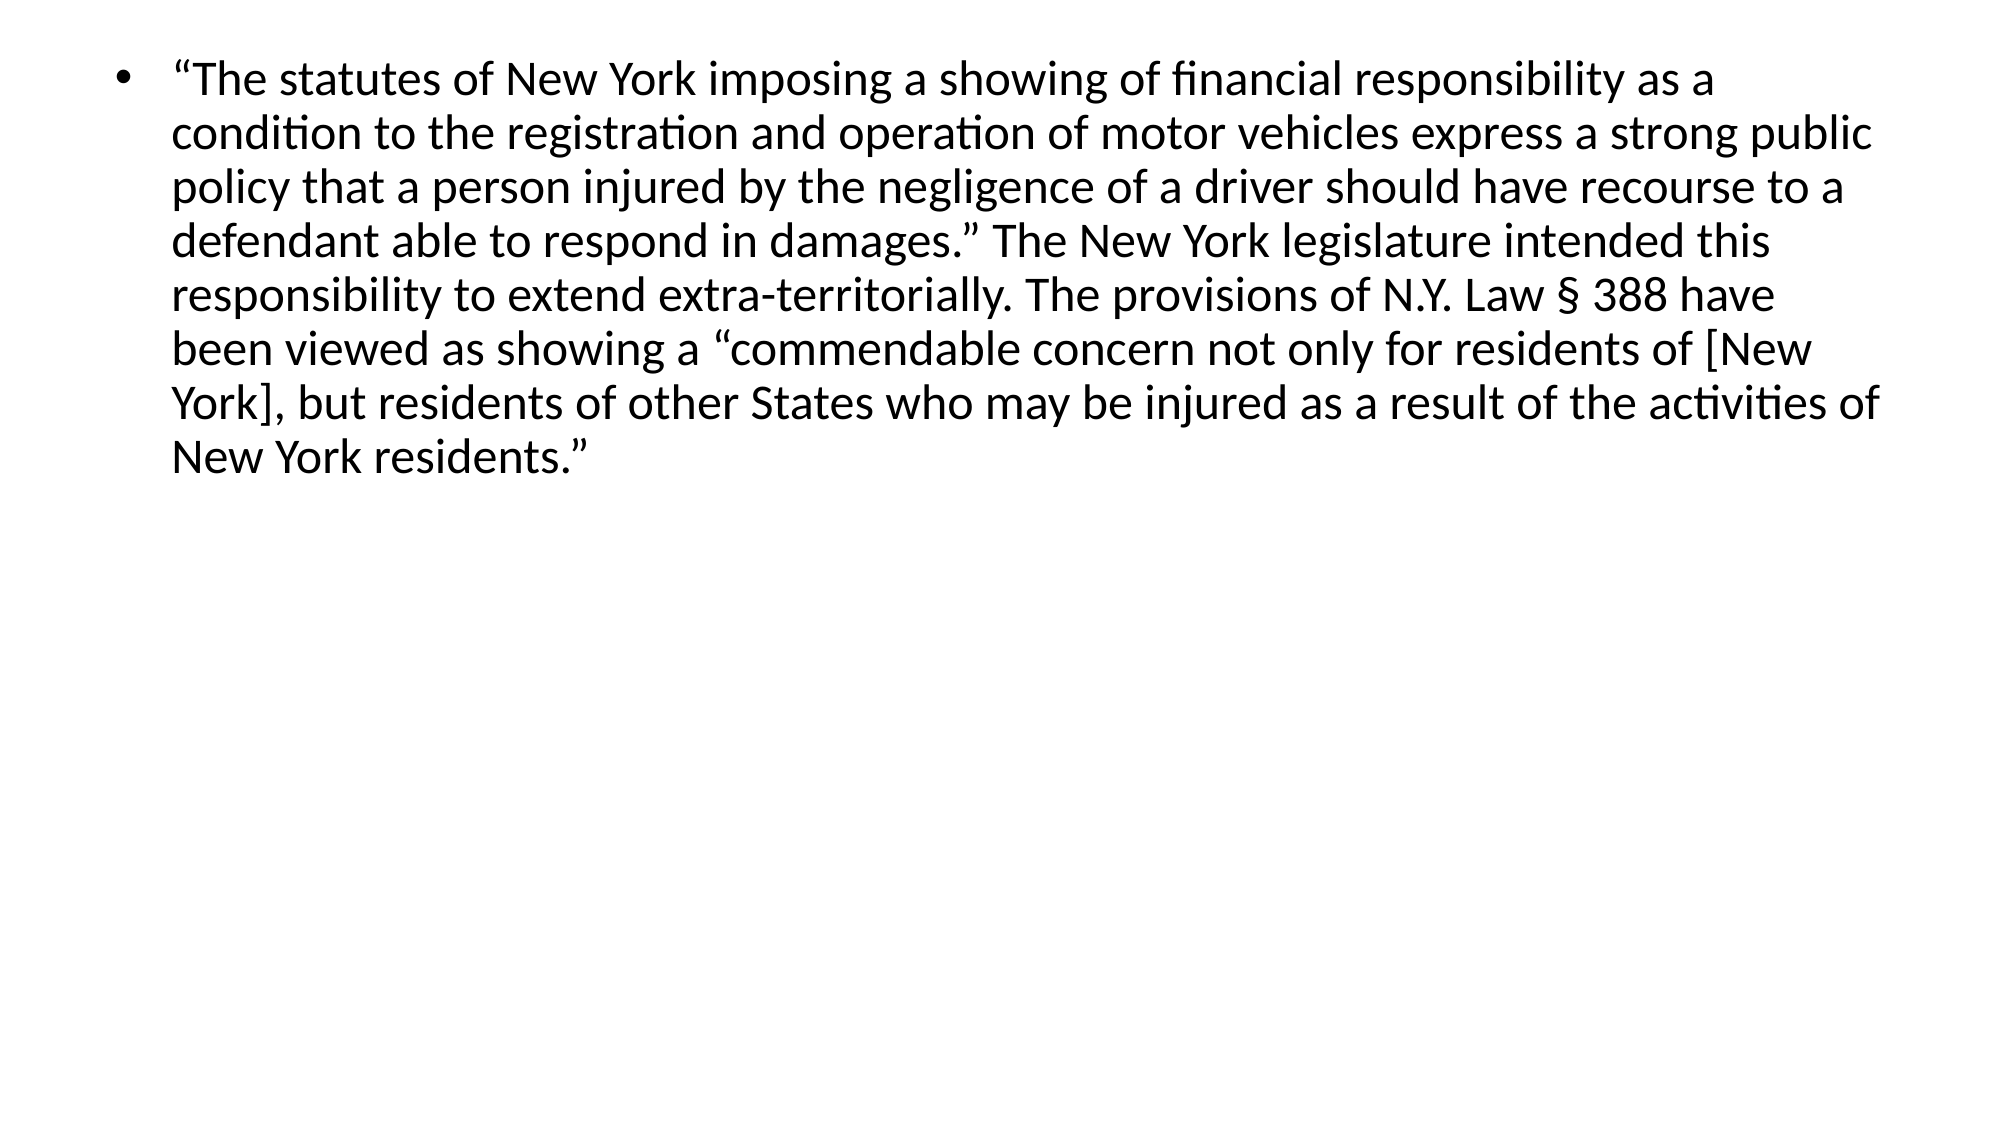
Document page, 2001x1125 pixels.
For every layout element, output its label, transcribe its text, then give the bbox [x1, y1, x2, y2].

list “The statutes of New York imposing a showing of financial responsibility as a condition to the registration and operation of motor vehicles express a strong public policy that a person injured by the negligence of a driver should have recourse to a defendant able to respond in damages.” The New York legislature intended this responsibility to extend extra-territorially. The provisions of N.Y. Law § 388 have been viewed as showing a “commendable concern not only for residents of [New York], but residents of other States who may be injured as a result of the activities of New York residents.” [99, 45, 1900, 1005]
